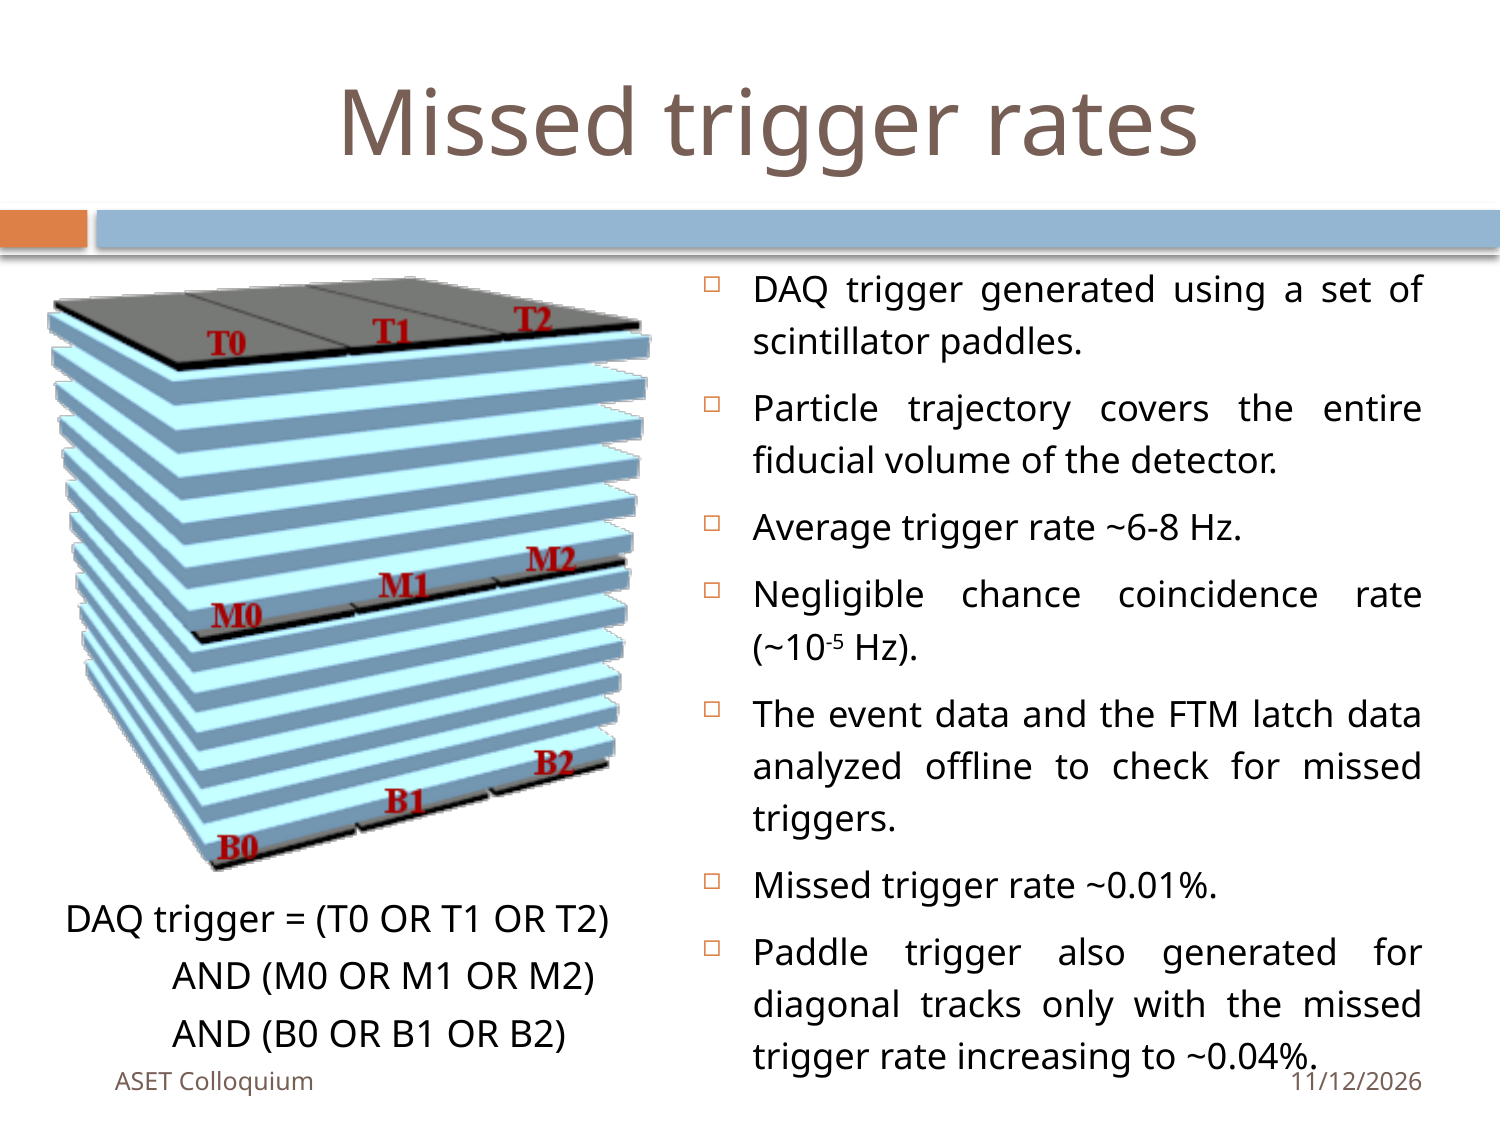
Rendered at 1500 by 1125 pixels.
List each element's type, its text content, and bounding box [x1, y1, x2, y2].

footer ASET Colloquium [99, 1063, 990, 1113]
picture [24, 269, 672, 888]
list DAQ trigger generated using a set of scintillator paddles. Particle trajectory covers the entire fiducial volume of the detector. Average trigger rate ~6-8 Hz. Negligible chance coincidence rate (~10-5 Hz). The event data and the FTM latch data analyzed offline to check for missed triggers. Missed trigger rate ~0.01%. Paddle trigger also generated for diagonal tracks only with the missed trigger rate increasing to ~0.04%. [687, 249, 1438, 1100]
title Missed trigger rates [100, 37, 1438, 200]
text_box DAQ trigger = (T0 OR T1 OR T2) AND (M0 OR M1 OR M2) AND (B0 OR B1 OR B2) [50, 887, 688, 1063]
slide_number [999, 1052, 1438, 1113]
